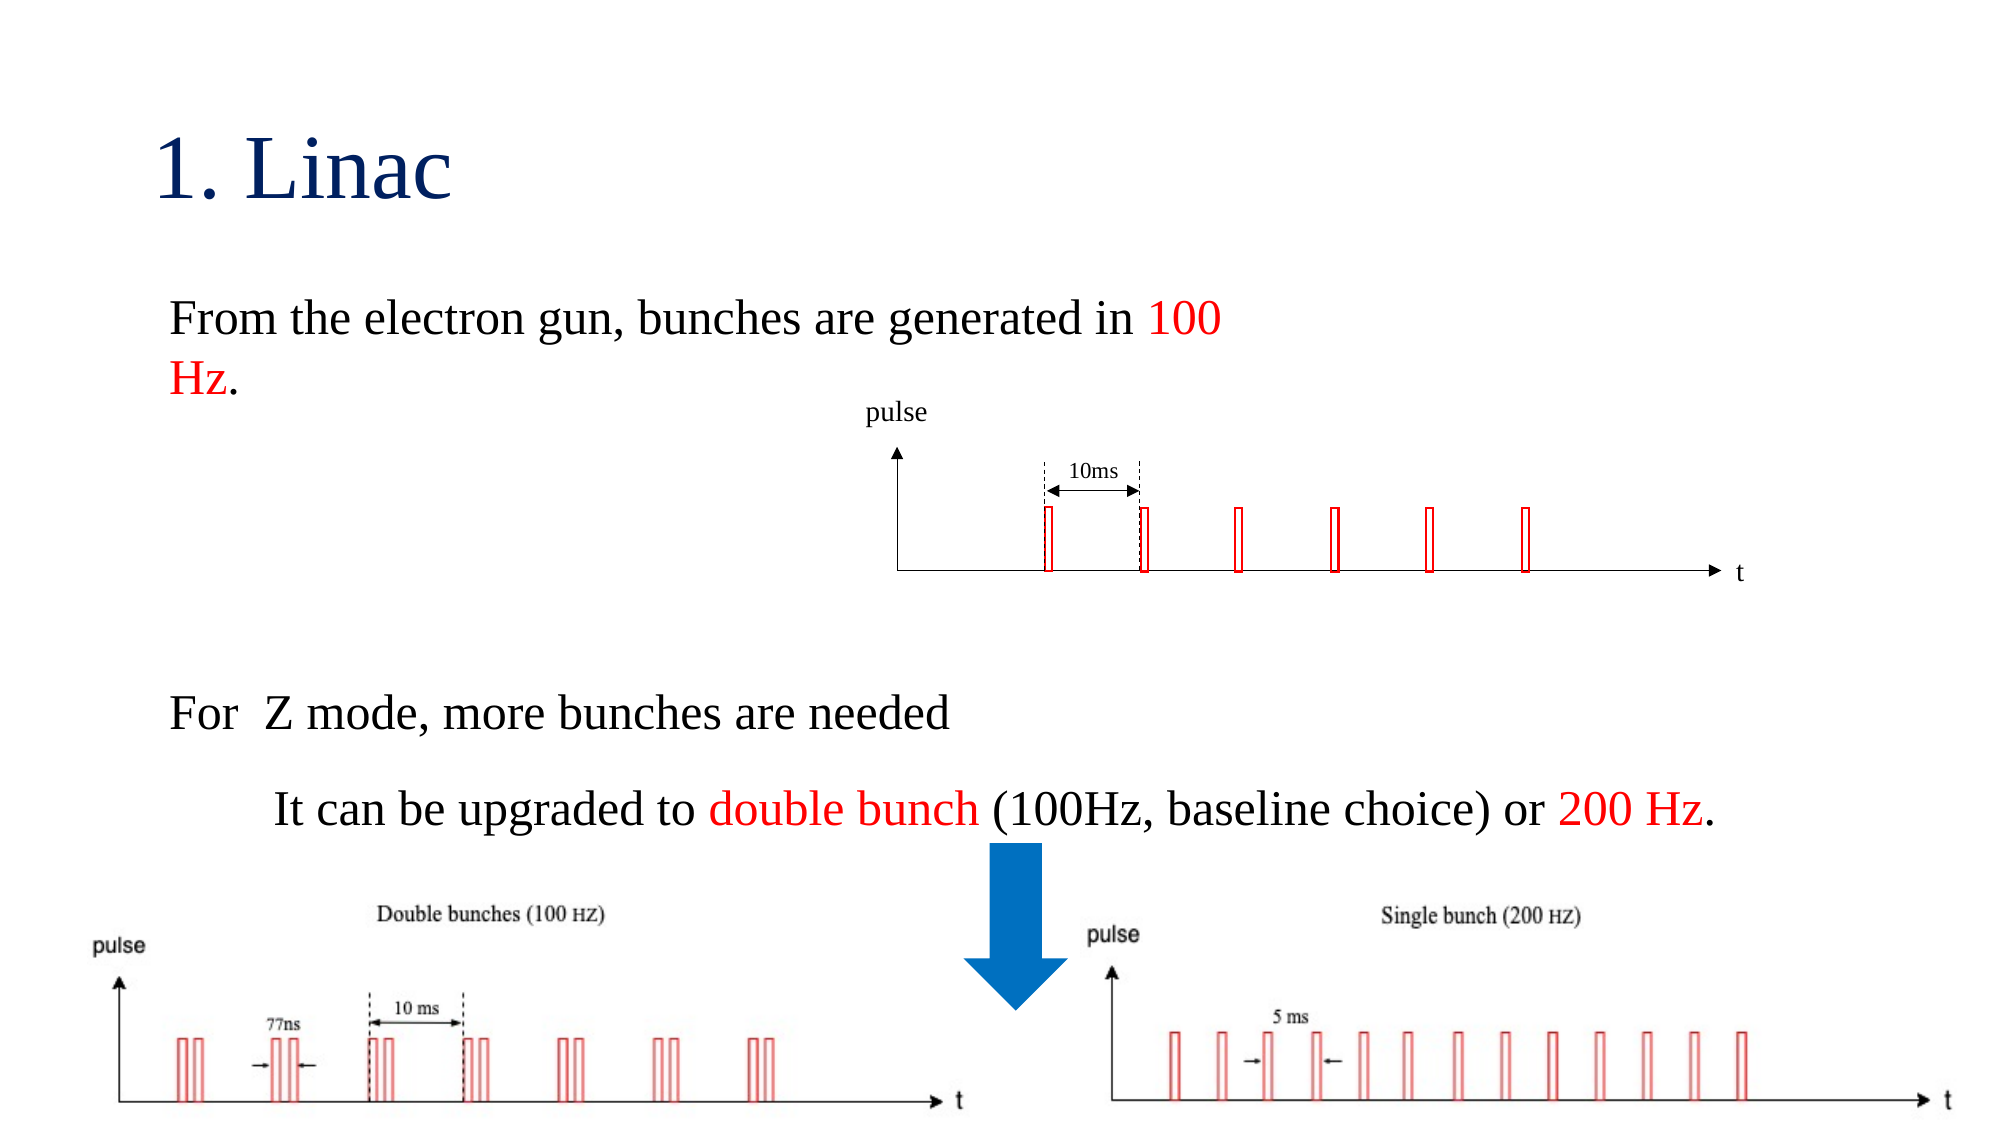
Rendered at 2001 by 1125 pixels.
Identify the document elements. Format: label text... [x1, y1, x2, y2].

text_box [850, 385, 1781, 596]
text_box It can be upgraded to double bunch (100Hz, baseline choice) or 200 Hz. [258, 768, 1744, 843]
picture [87, 890, 970, 1125]
text_box [970, 843, 1071, 1013]
text_box For Z mode, more bunches are needed [154, 671, 1310, 747]
picture [1080, 890, 1957, 1125]
title 1. Linac [137, 59, 1863, 278]
text_box From the electron gun, bunches are generated in 100 Hz. [154, 277, 1310, 412]
